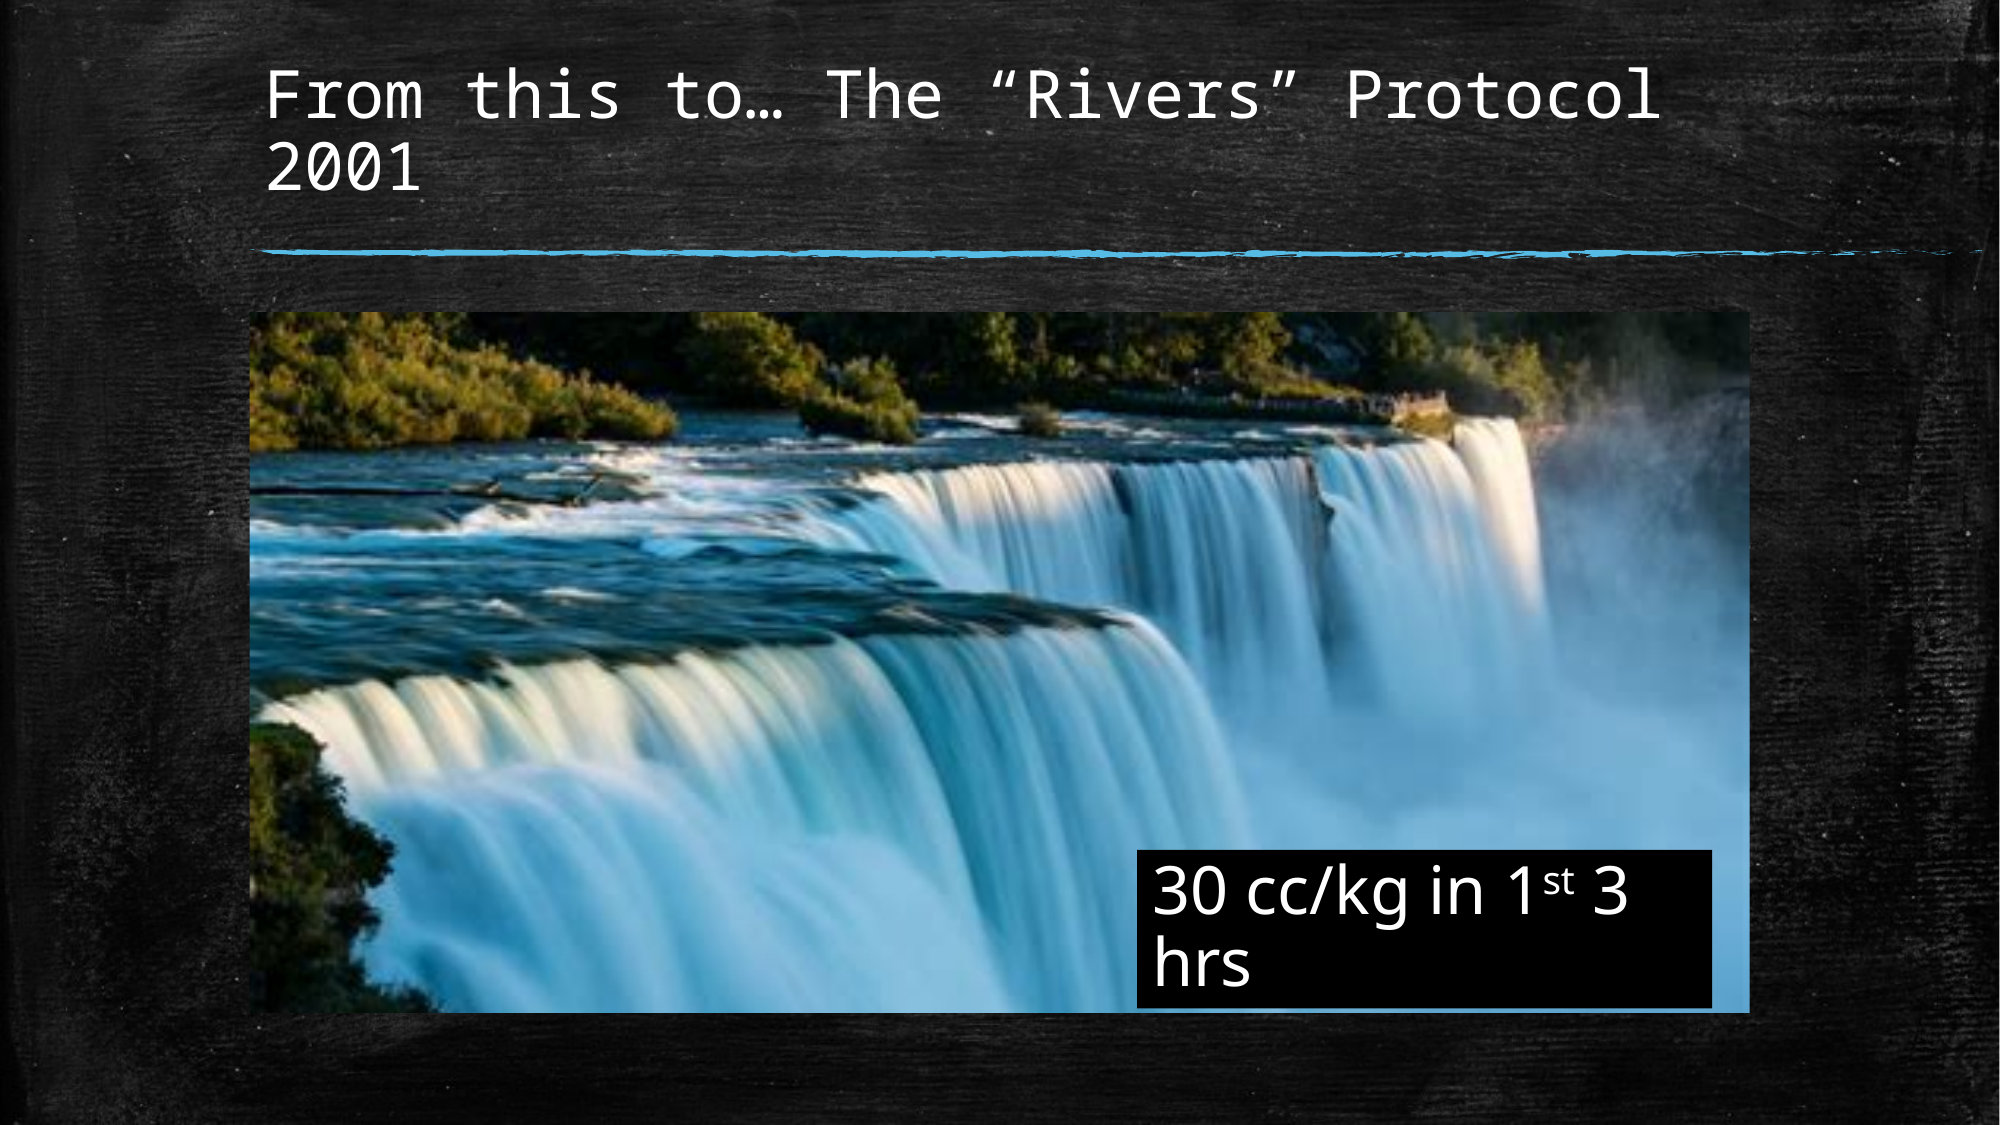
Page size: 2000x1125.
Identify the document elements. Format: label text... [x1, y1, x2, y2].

picture [249, 312, 1750, 1013]
title From this to… The “Rivers” Protocol 2001 [249, 45, 1750, 213]
